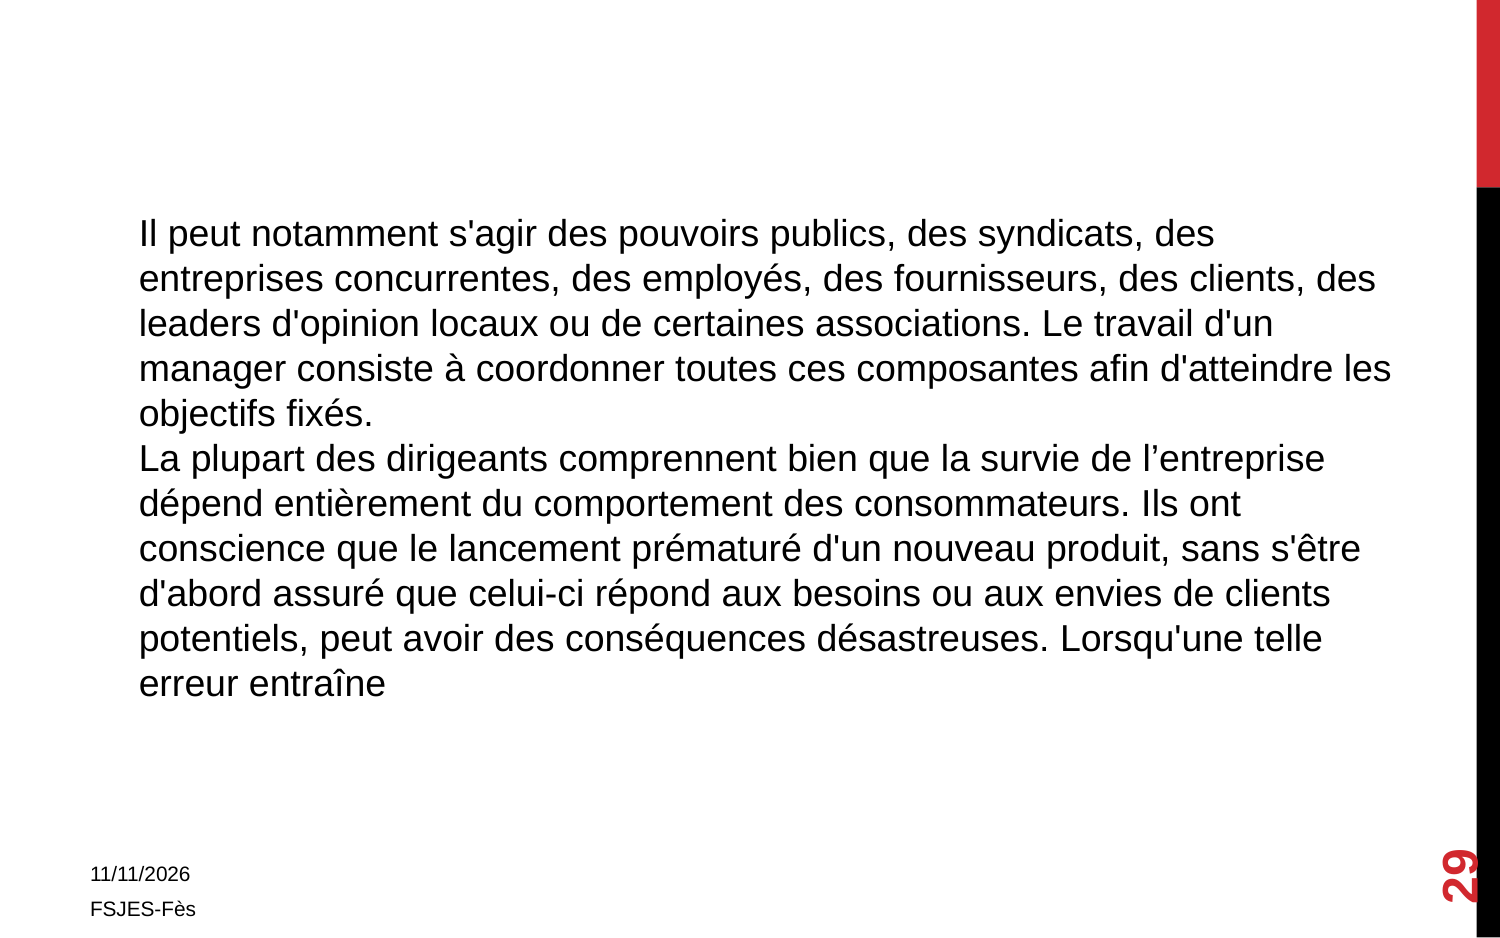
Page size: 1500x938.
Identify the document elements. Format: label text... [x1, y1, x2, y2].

slide_number 29 [1427, 739, 1488, 920]
footer FSJES-Fès [75, 887, 638, 927]
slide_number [75, 843, 638, 886]
text_box Il peut notamment s'agir des pouvoirs publics, des syndicats, des entreprises concurrentes, des employés, des fournisseurs, des clients, des leaders d'opinion locaux ou de certaines associations. Le travail d'un manager consiste à coordonner toutes ces composantes afin d'atteindre les objectifs fixés. La plupart des dirigeants comprennent bien que la survie de l’entreprise dépend entièrement du comportement des consommateurs. Ils ont conscience que le lancement prématuré d'un nouveau produit, sans s'être d'abord assuré que celui-ci répond aux besoins ou aux envies de clients potentiels, peut avoir des conséquences désastreuses. Lorsqu'une telle erreur entraîne [123, 201, 1412, 712]
